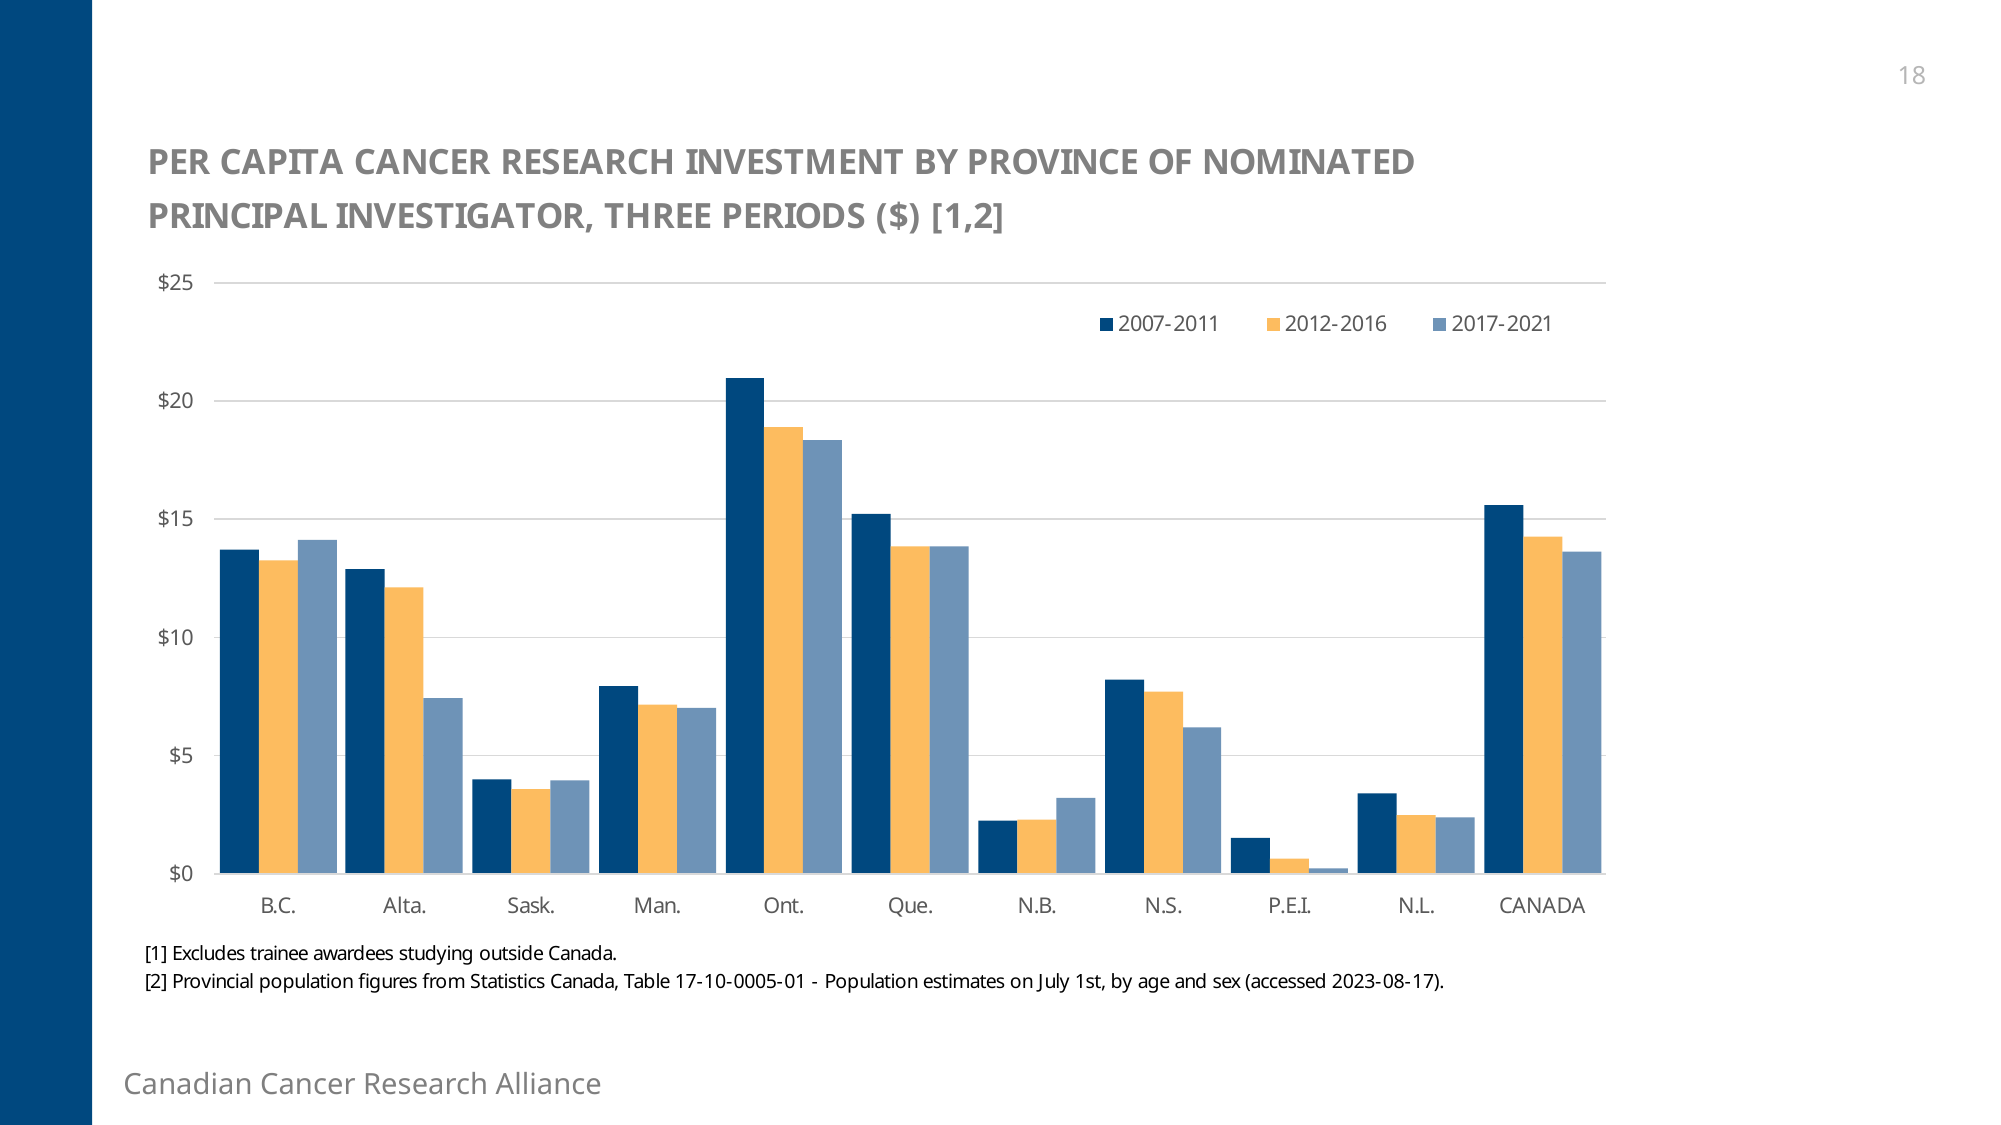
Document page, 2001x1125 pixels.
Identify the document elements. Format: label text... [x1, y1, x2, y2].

picture [140, 136, 1697, 1023]
slide_number 18 [1491, 52, 1942, 113]
